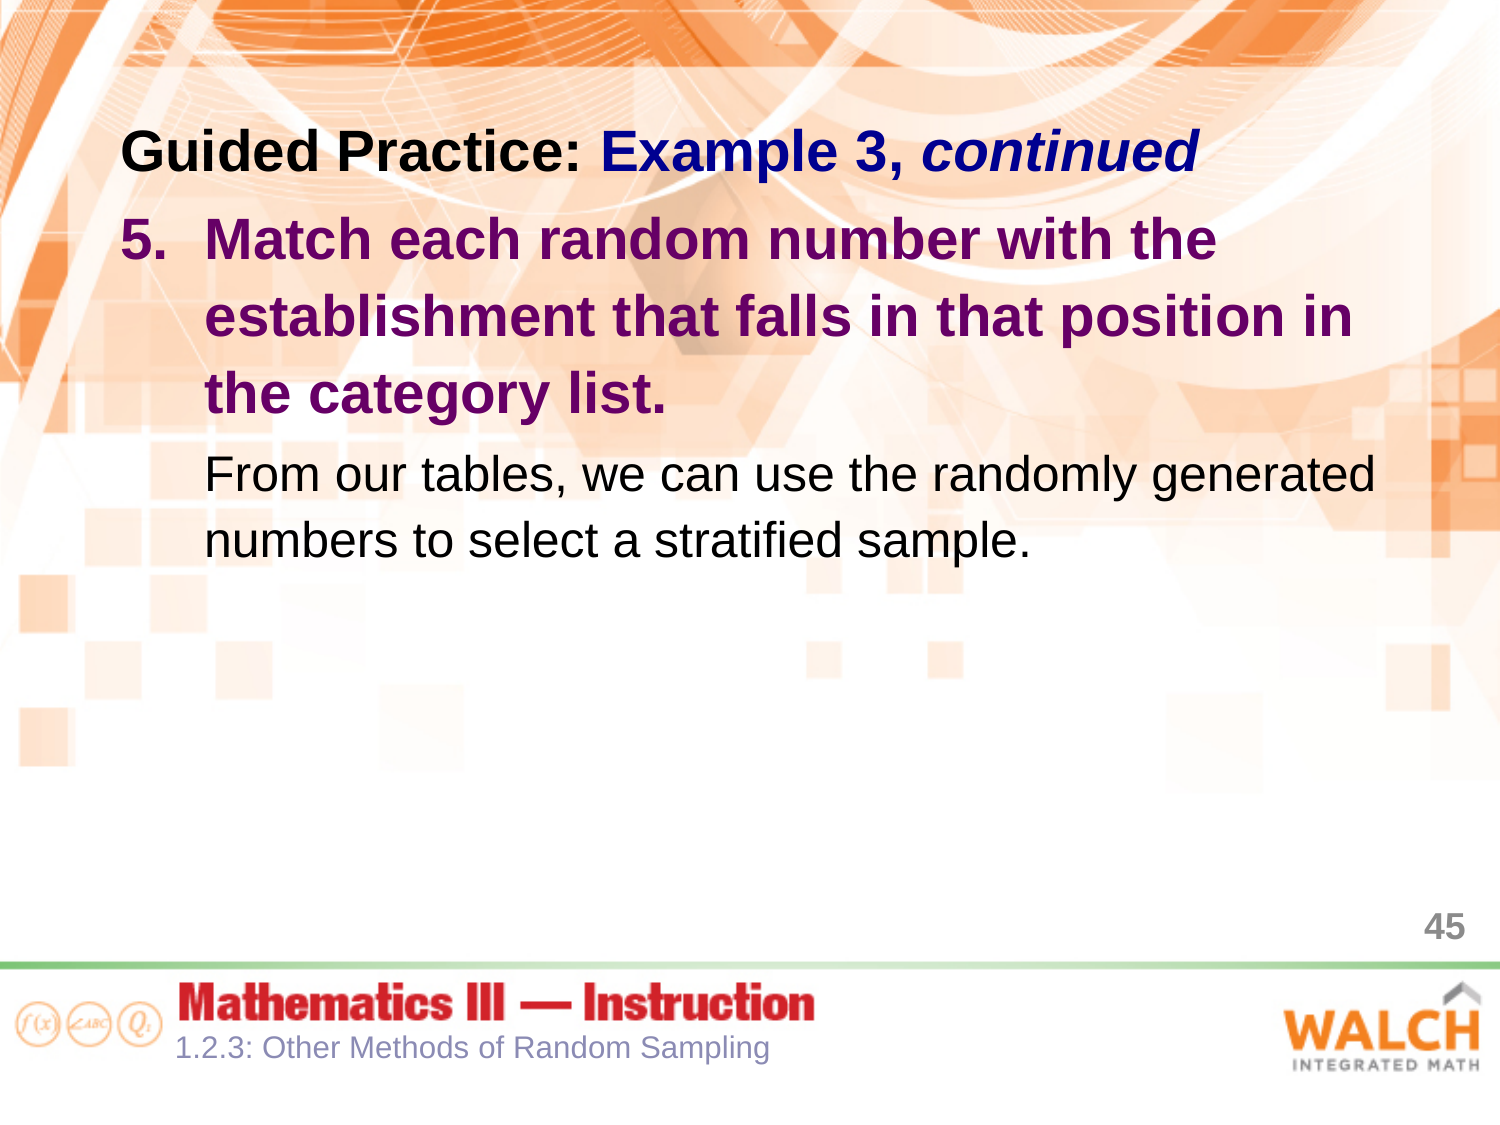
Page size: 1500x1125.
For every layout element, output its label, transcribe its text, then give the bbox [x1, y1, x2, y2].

footer 1.2.3: Other Methods of Random Sampling [160, 1024, 1102, 1069]
slide_number 45 [1361, 901, 1481, 949]
picture [0, 0, 1500, 1091]
subtitle Guided Practice: Example 3, continued Match each random number with the establishment that falls in that position in the category list. From our tables, we can use the randomly generated numbers to select a stratified sample. [105, 105, 1452, 967]
